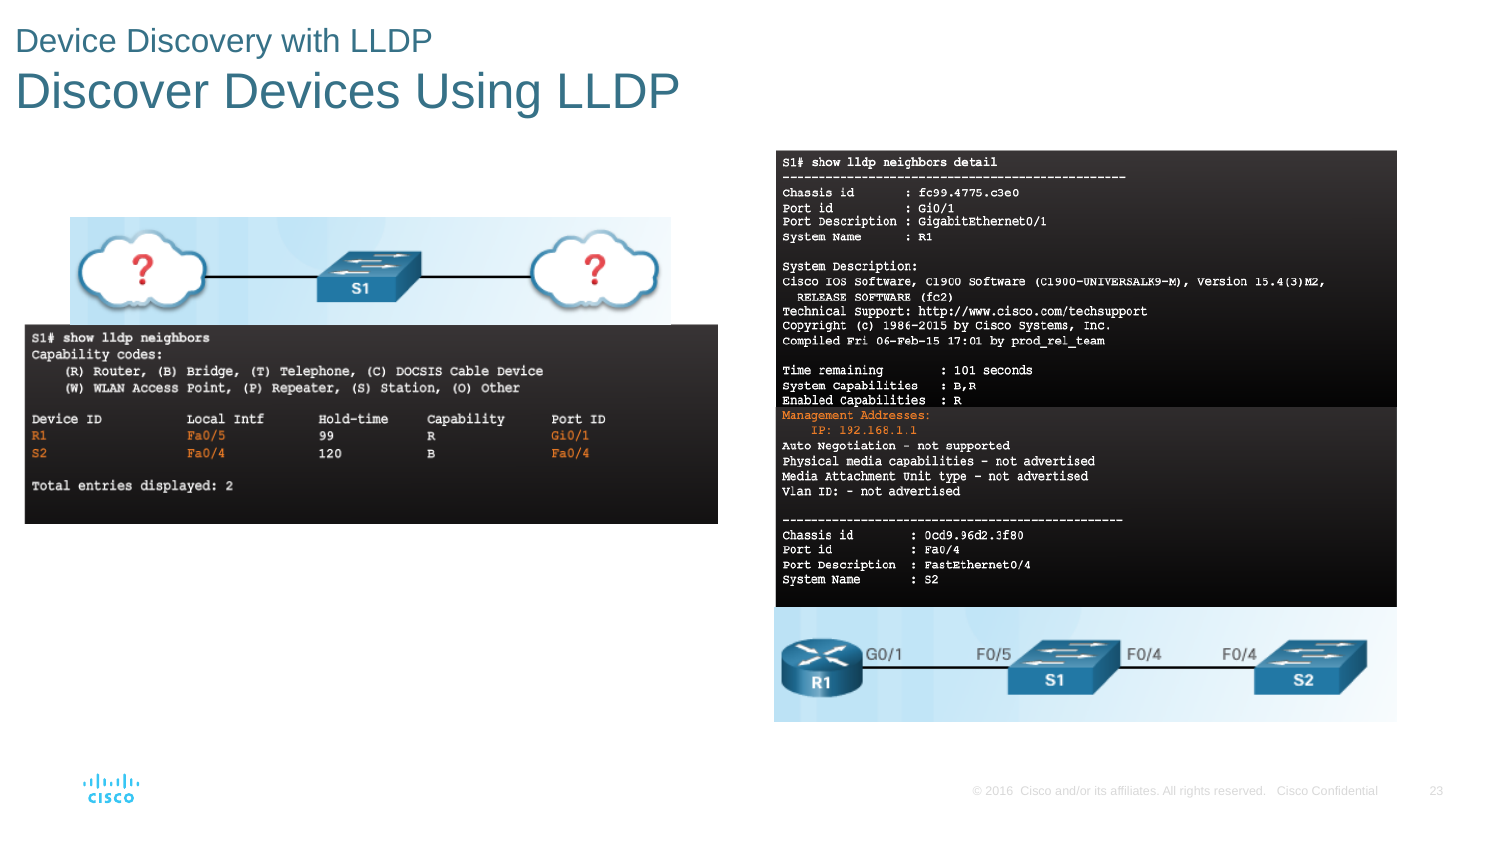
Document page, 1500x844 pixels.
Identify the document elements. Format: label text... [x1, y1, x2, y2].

picture [23, 216, 719, 524]
title Device Discovery with LLDP Discover Devices Using LLDP [0, 6, 1500, 131]
picture [774, 149, 1397, 722]
